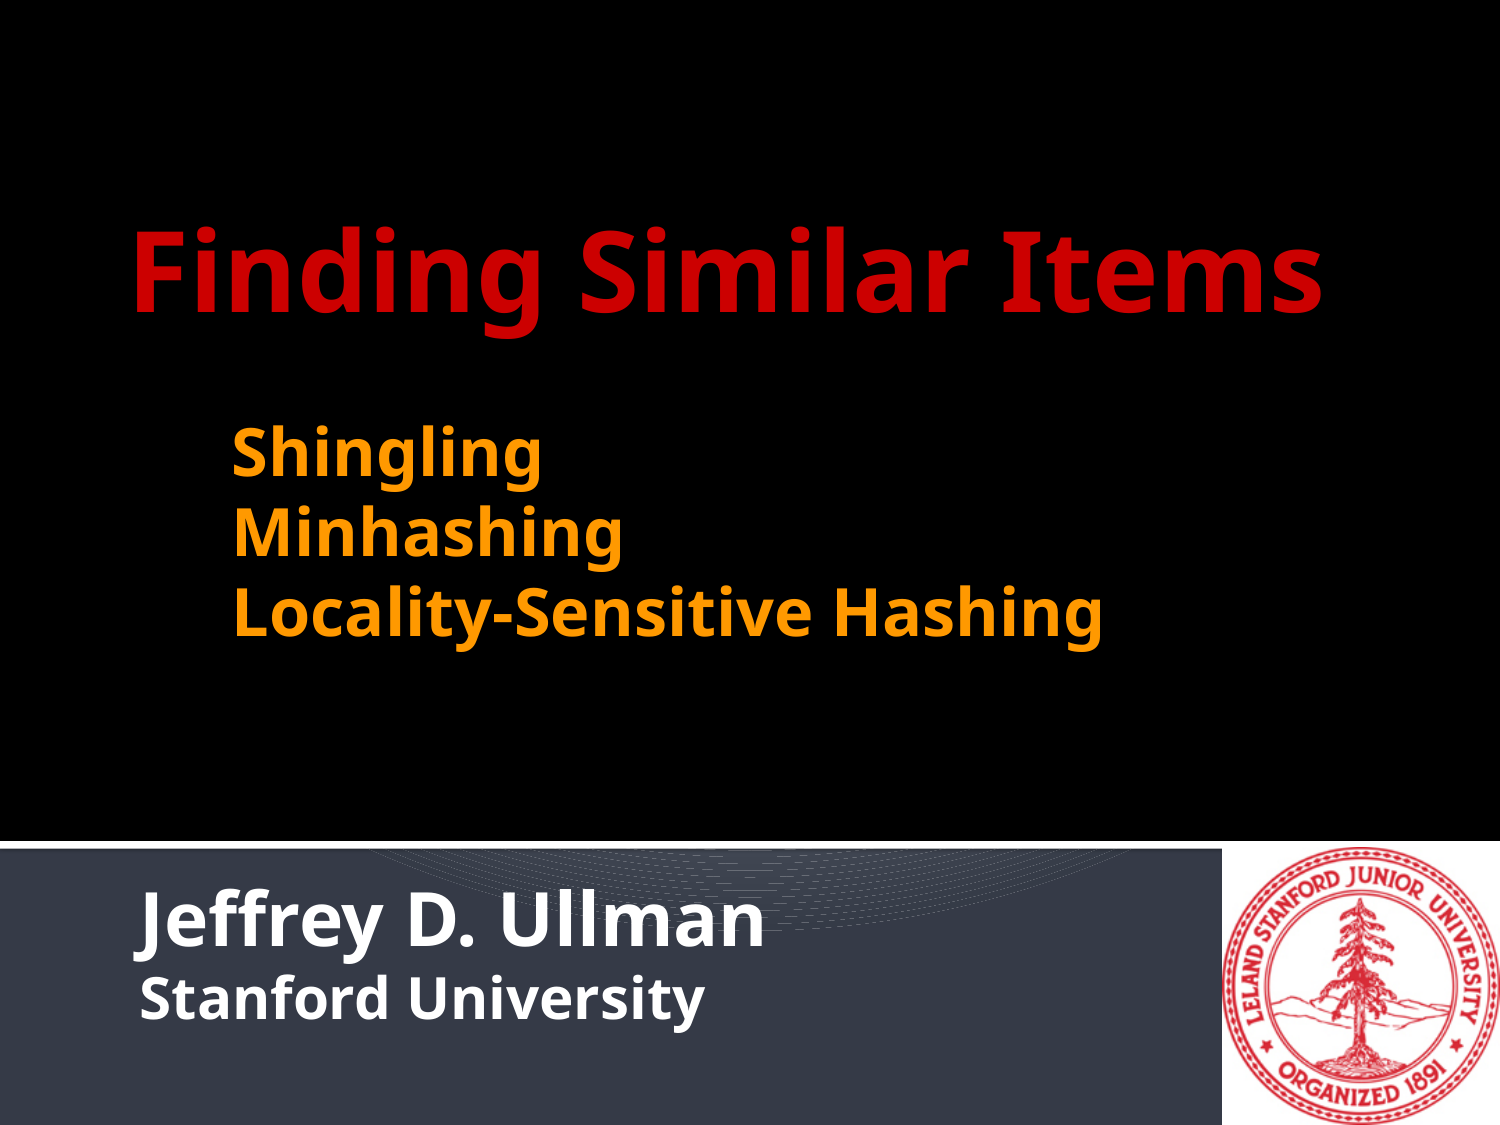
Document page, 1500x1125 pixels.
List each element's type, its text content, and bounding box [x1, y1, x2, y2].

picture [1222, 847, 1500, 1125]
title Finding Similar Items [112, 200, 1388, 388]
subtitle Shingling Minhashing Locality-Sensitive Hashing [212, 410, 1263, 813]
text_box Jeffrey D. Ullman Stanford University [124, 864, 1216, 1039]
